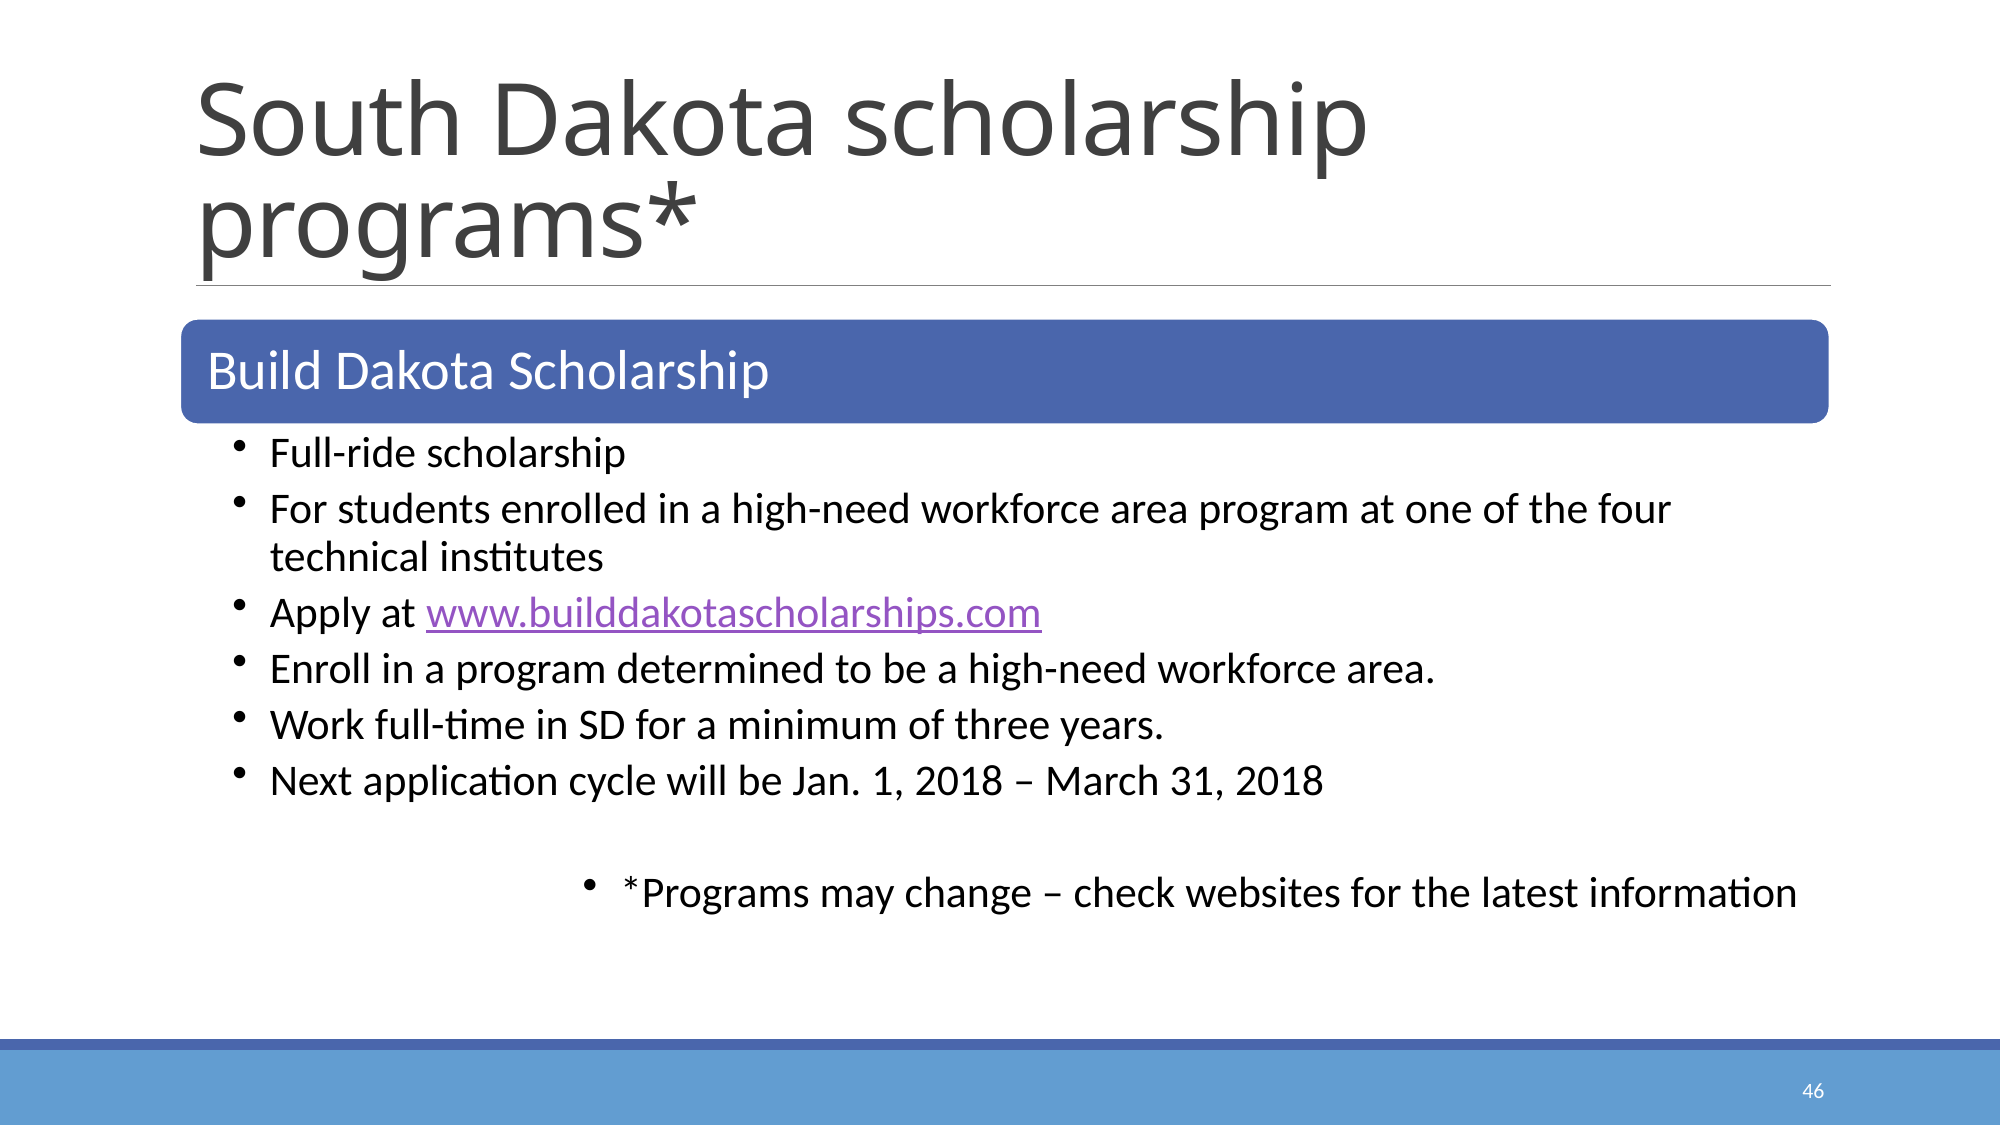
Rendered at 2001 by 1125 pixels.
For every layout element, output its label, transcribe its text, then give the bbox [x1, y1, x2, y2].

title South Dakota scholarship programs* [180, 47, 1830, 285]
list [179, 302, 1831, 964]
slide_number 46 [1624, 1059, 1840, 1120]
